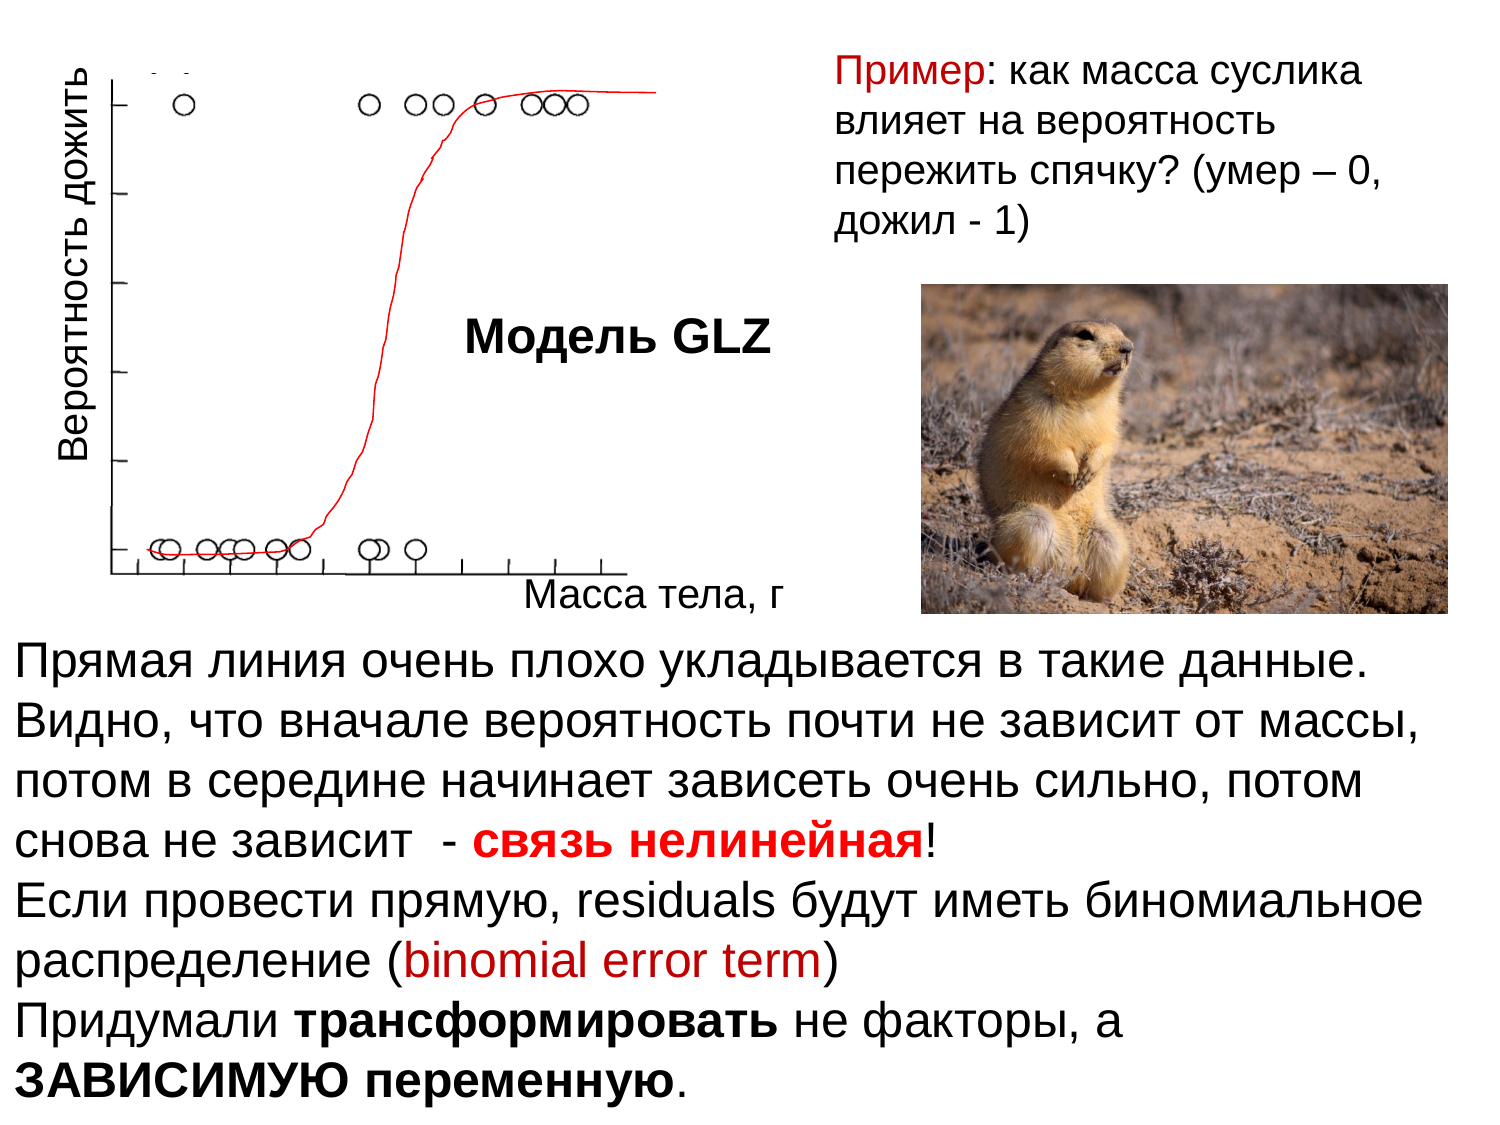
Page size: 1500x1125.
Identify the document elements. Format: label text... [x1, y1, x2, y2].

picture [921, 284, 1449, 614]
text_box Пример: как масса суслика влияет на вероятность пережить спячку? (умер – 0, дожил - 1) [827, 35, 1429, 250]
text_box Прямая линия очень плохо укладывается в такие данные. Видно, что вначале вероятность почти не зависит от массы, потом в середине начинает зависеть очень сильно, потом снова не зависит - связь нелинейная! Если провести прямую, residuals будут иметь биномиальное распределение (binomial error term) Придумали трансформировать не факторы, а ЗАВИСИМУЮ переменную. [0, 620, 1471, 1116]
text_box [37, 28, 822, 632]
